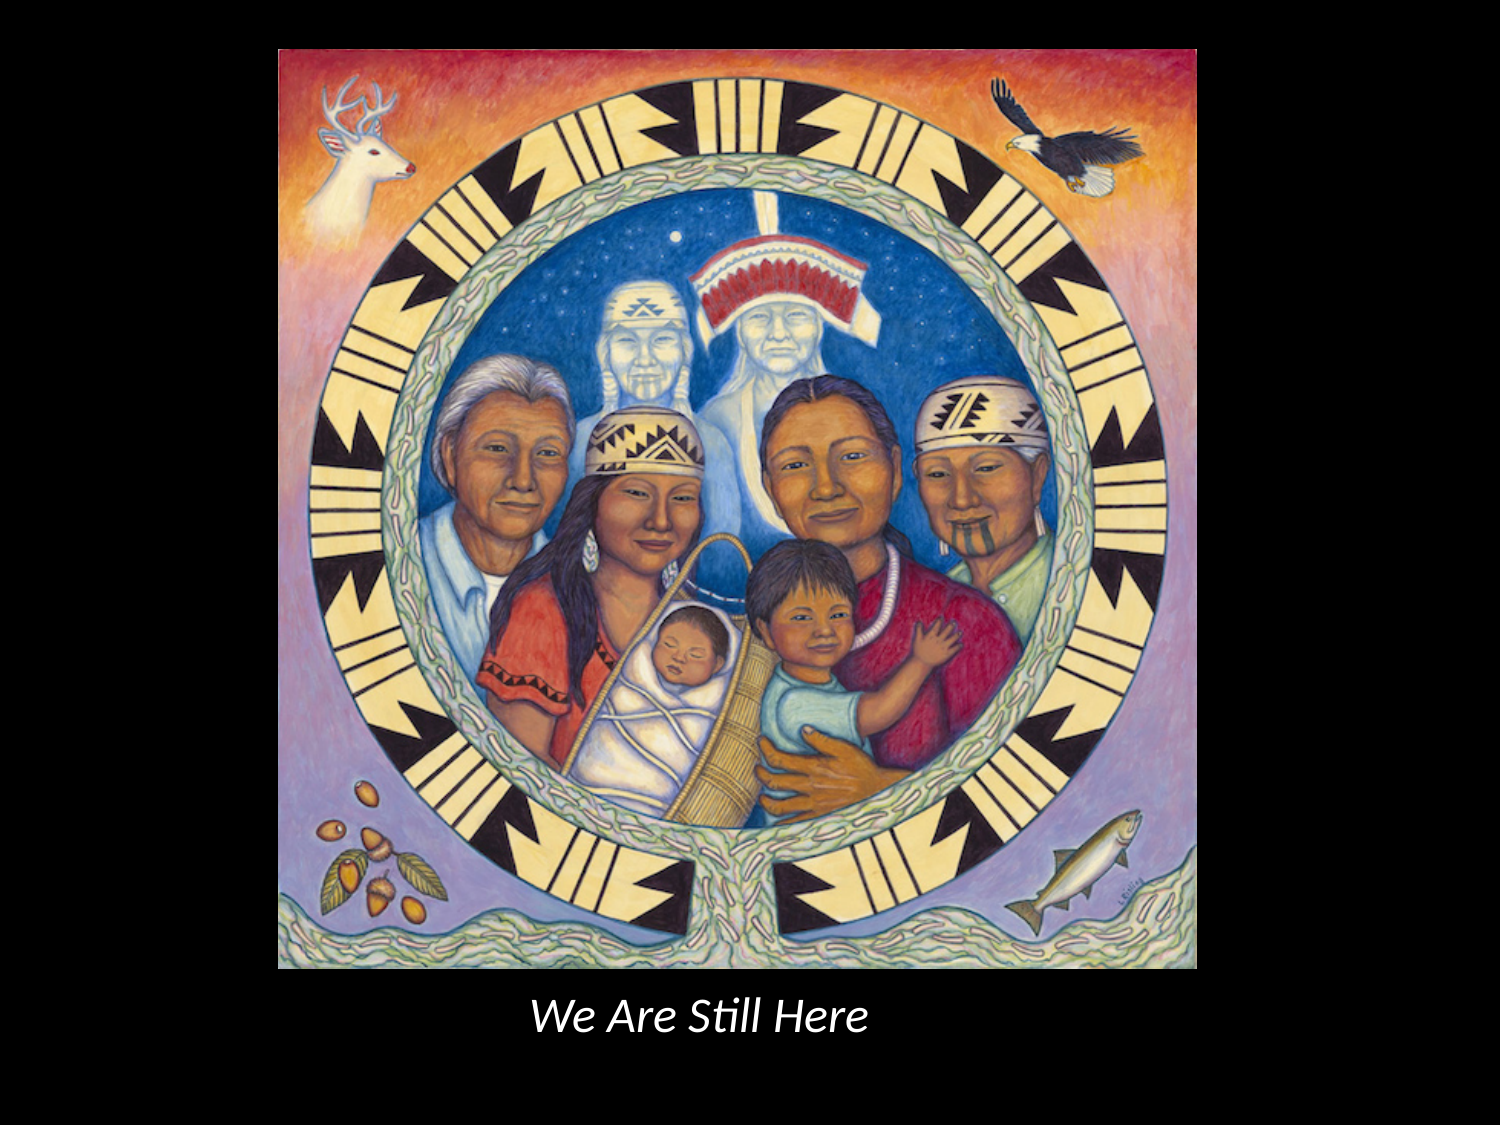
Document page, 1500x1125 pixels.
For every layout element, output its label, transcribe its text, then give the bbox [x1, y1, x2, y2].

list We Are Still Here [87, 975, 1313, 1100]
picture [124, 49, 1351, 969]
